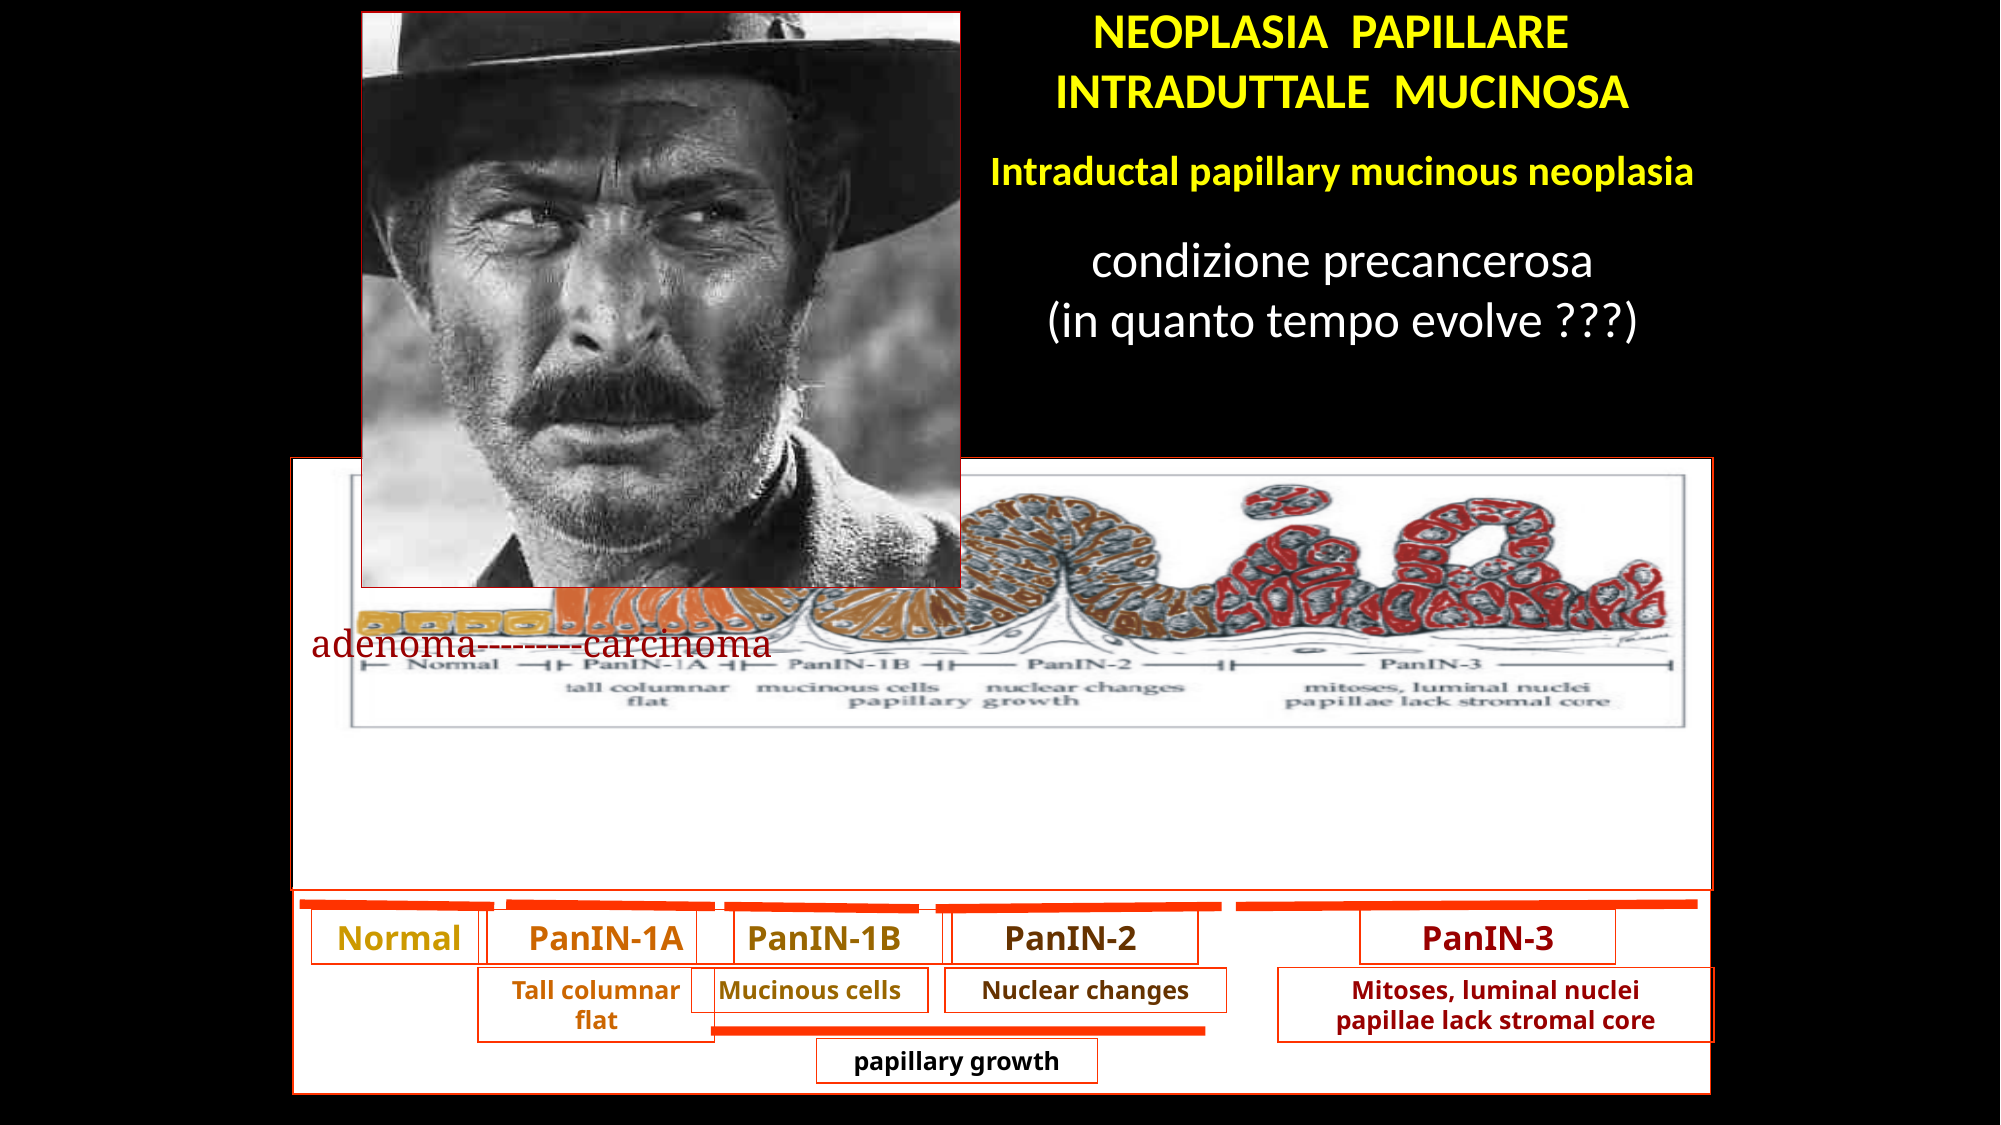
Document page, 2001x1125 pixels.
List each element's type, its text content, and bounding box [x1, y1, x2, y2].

picture [362, 12, 961, 587]
text_box NEOPLASIA PAPILLARE INTRADUTTALE MUCINOSA Intraductal papillary mucinous neoplasia [940, 0, 1745, 201]
text_box condizione precancerosa (in quanto tempo evolve ???) [1031, 219, 1654, 355]
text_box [290, 457, 1715, 1095]
